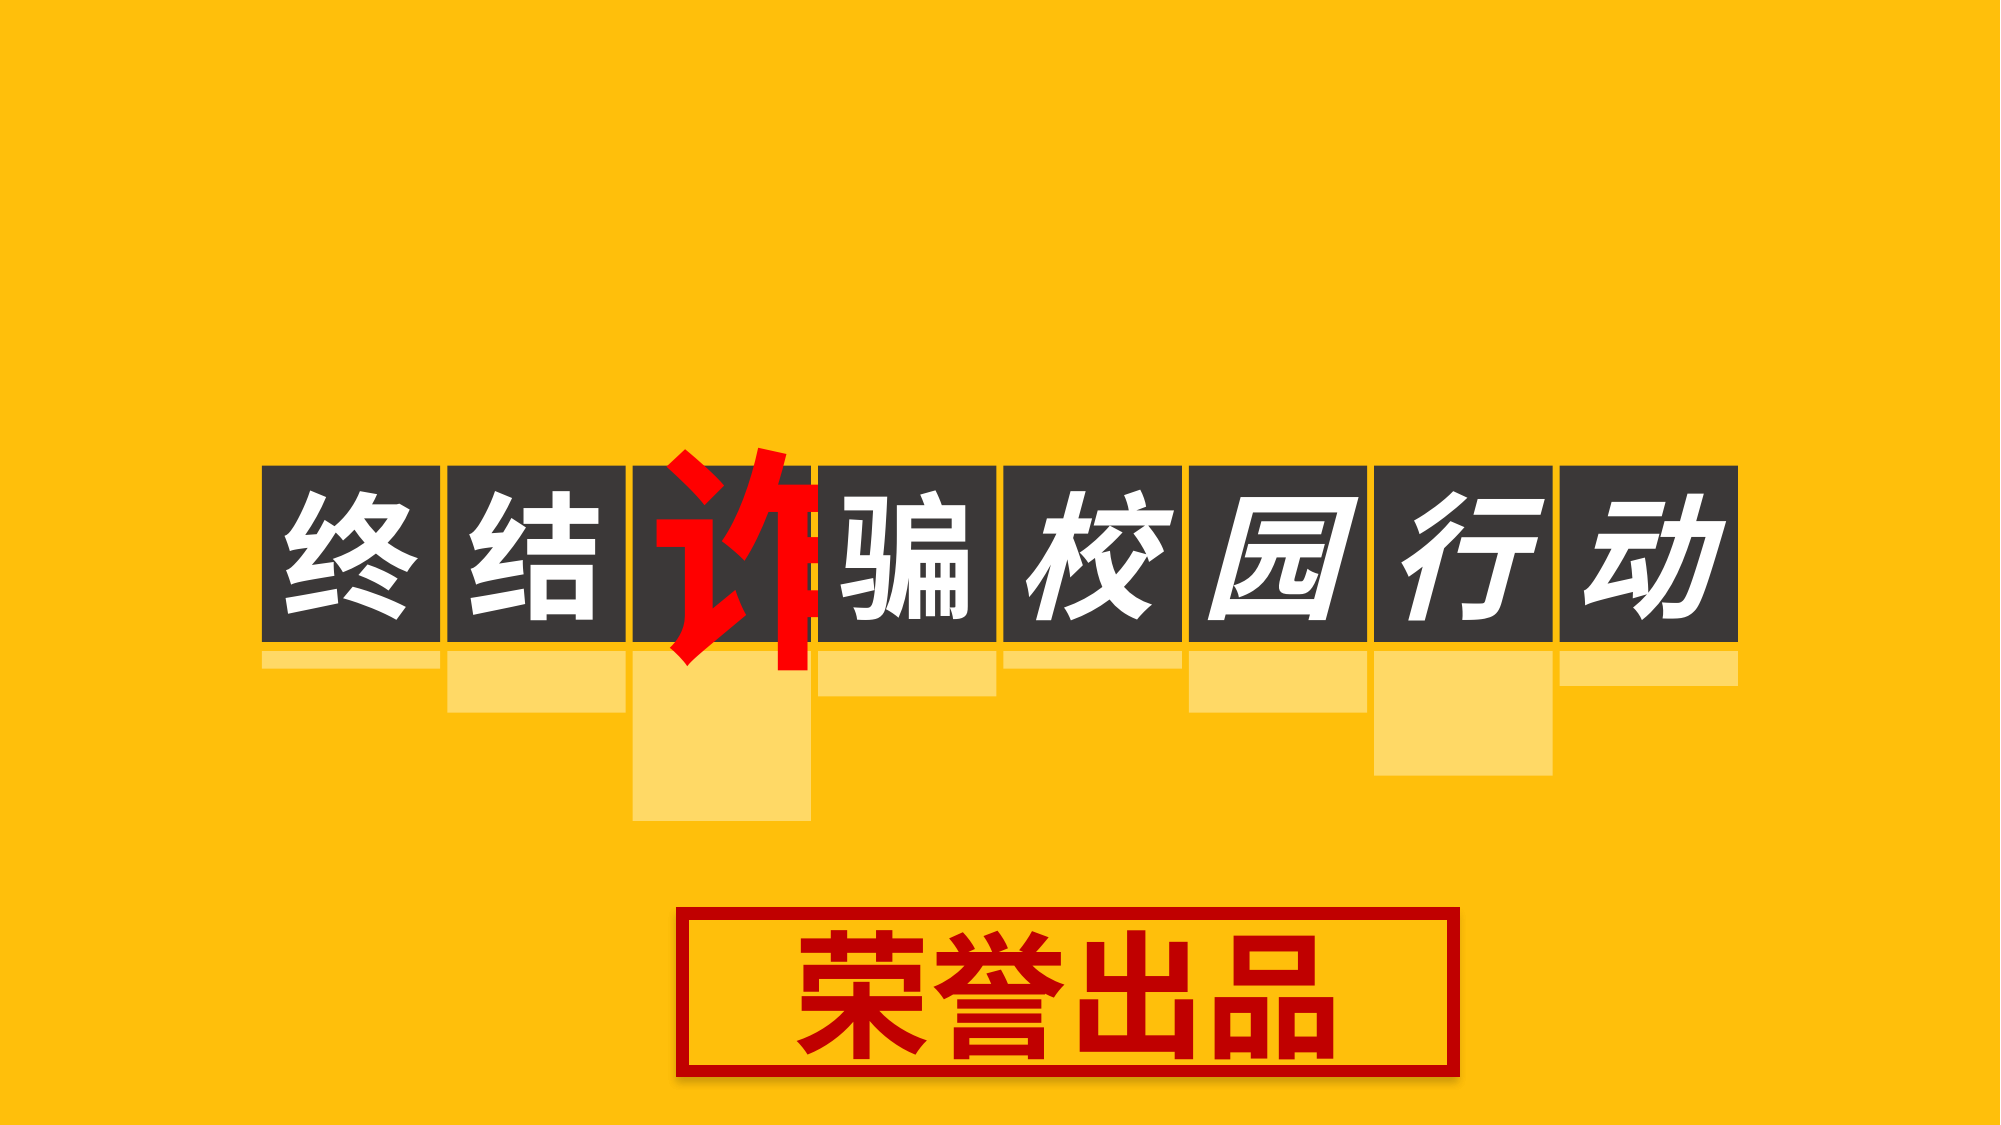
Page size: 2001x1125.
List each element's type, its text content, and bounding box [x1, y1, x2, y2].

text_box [1559, 465, 1738, 686]
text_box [261, 465, 626, 713]
text_box 荣誉出品 [681, 913, 1455, 1072]
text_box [632, 465, 997, 821]
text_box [1374, 465, 1553, 776]
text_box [1003, 465, 1182, 669]
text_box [1188, 465, 1368, 713]
